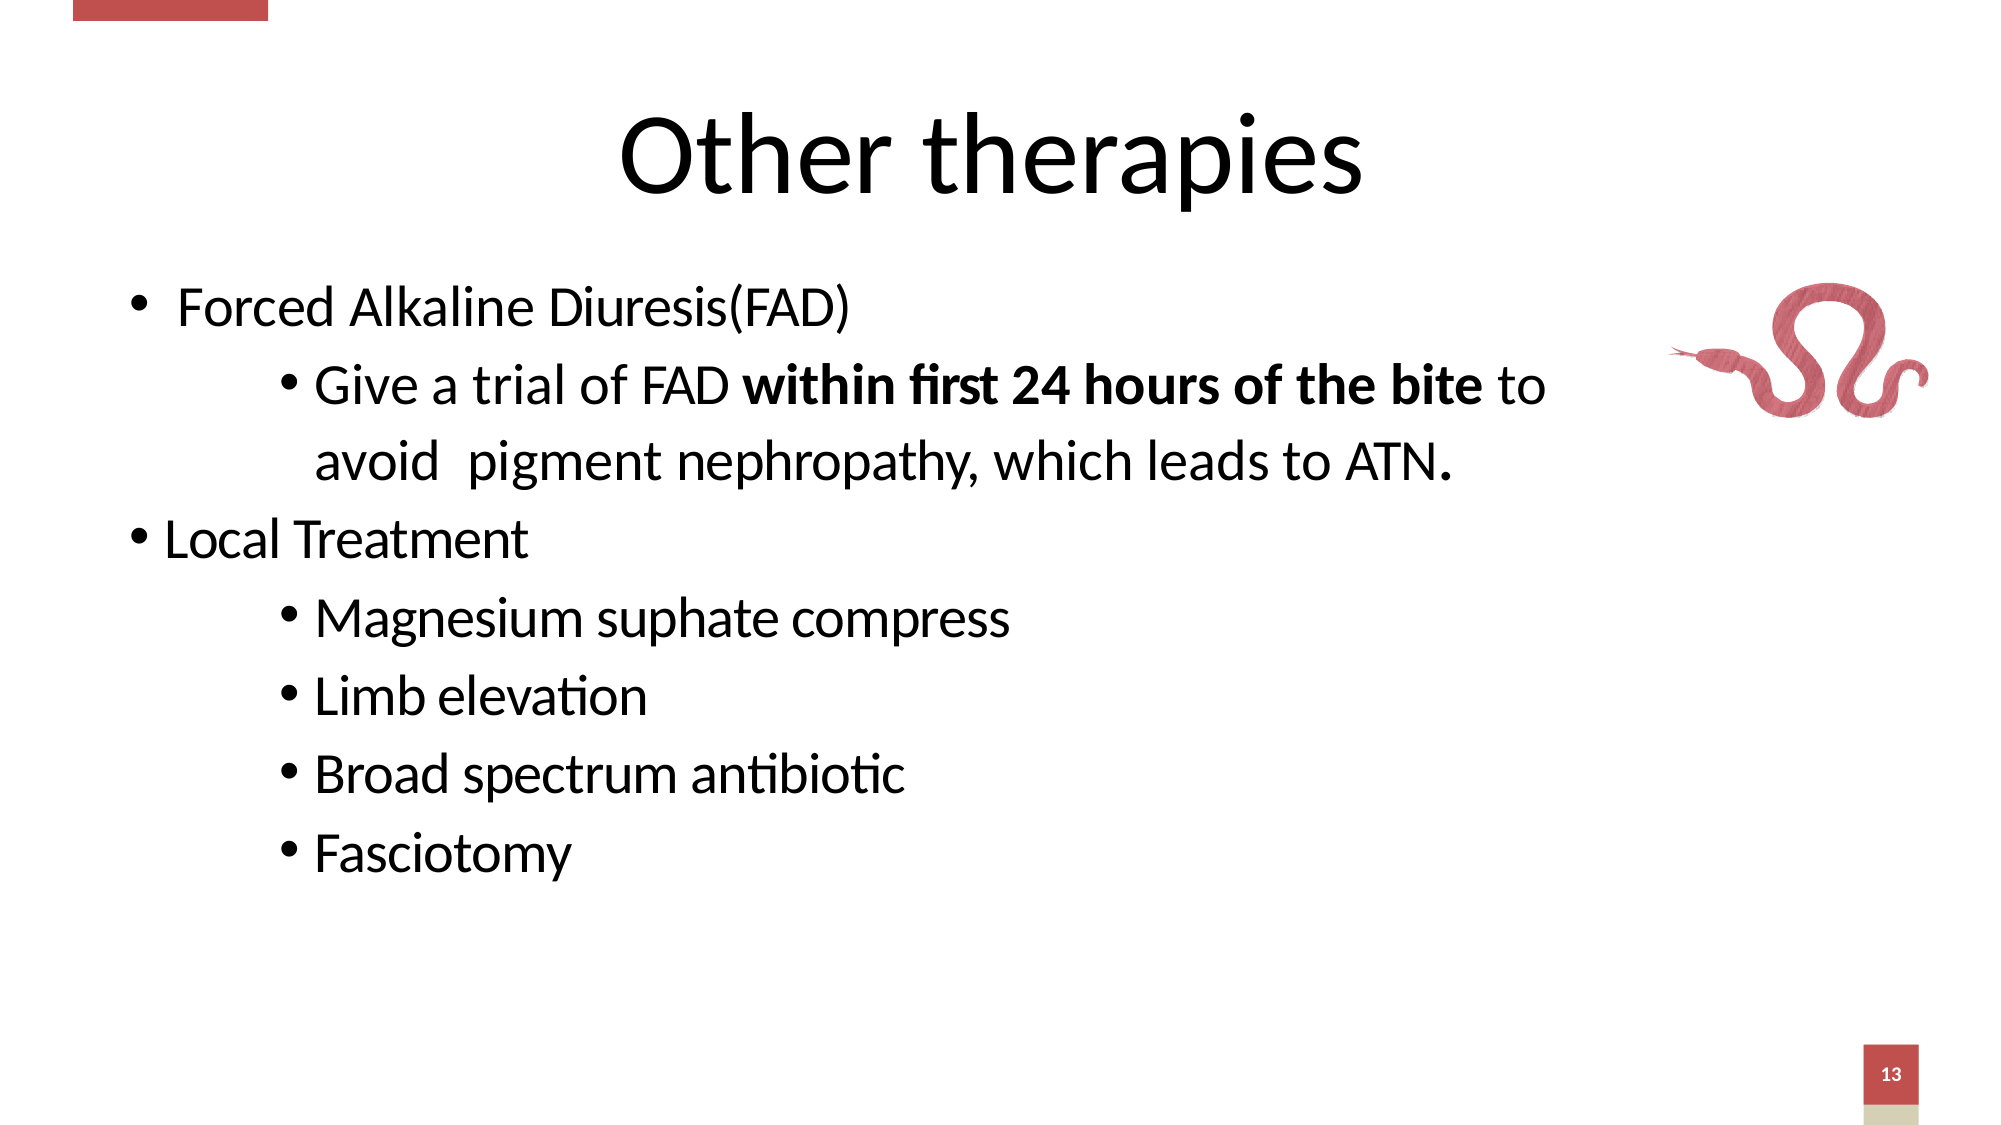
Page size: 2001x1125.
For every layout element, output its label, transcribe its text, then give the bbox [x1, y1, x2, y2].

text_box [1668, 282, 1929, 418]
title Other therapies [105, 50, 1877, 241]
text_box Forced Alkaline Diuresis(FAD) Give a trial of FAD within first 24 hours of the bite to avoid pigment nephropathy, which leads to ATN. Local Treatment Magnesium suphate compress Limb elevation Broad spectrum antibiotic Fasciotomy [106, 253, 1814, 962]
